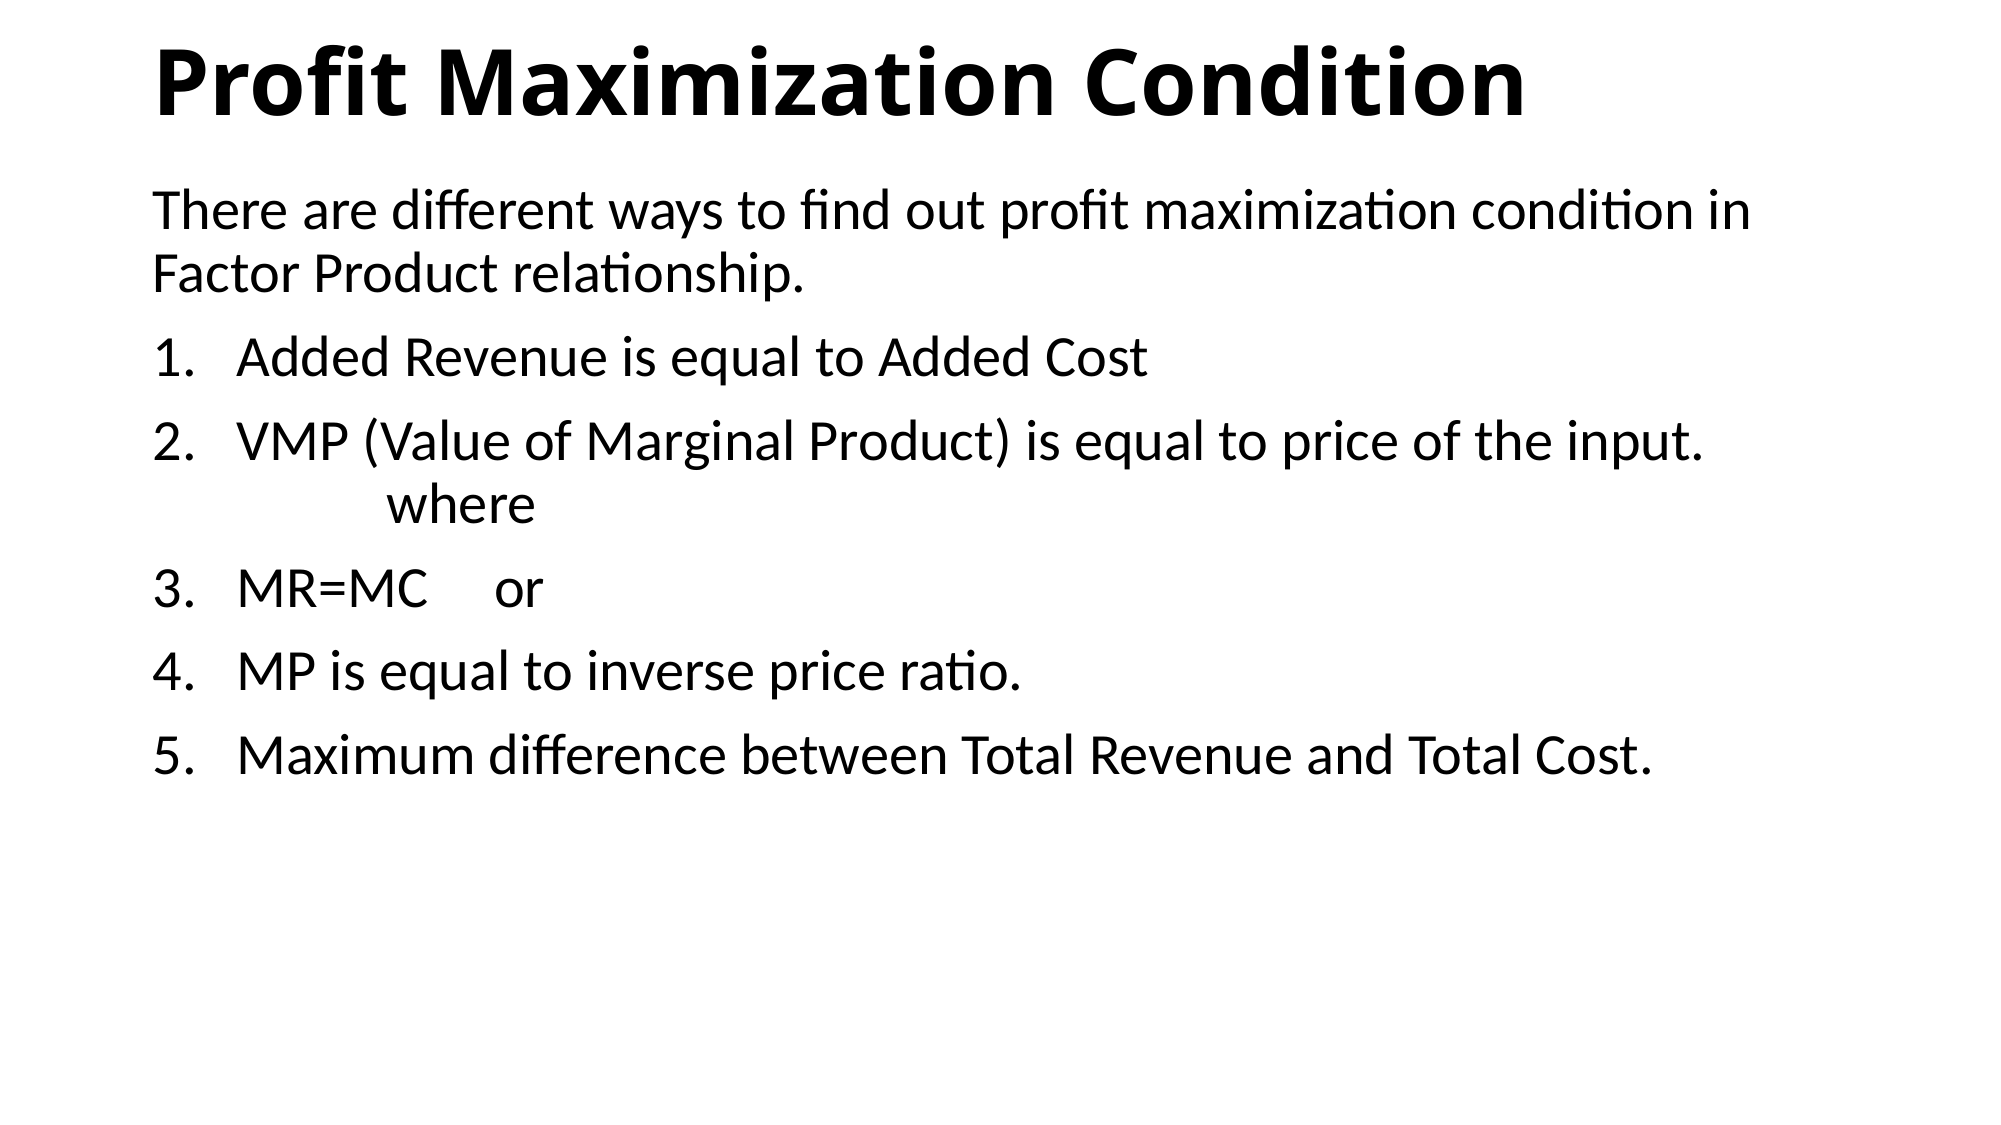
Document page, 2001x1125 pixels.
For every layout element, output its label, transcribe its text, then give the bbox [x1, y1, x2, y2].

title Profit Maximization Condition [137, 0, 1863, 172]
